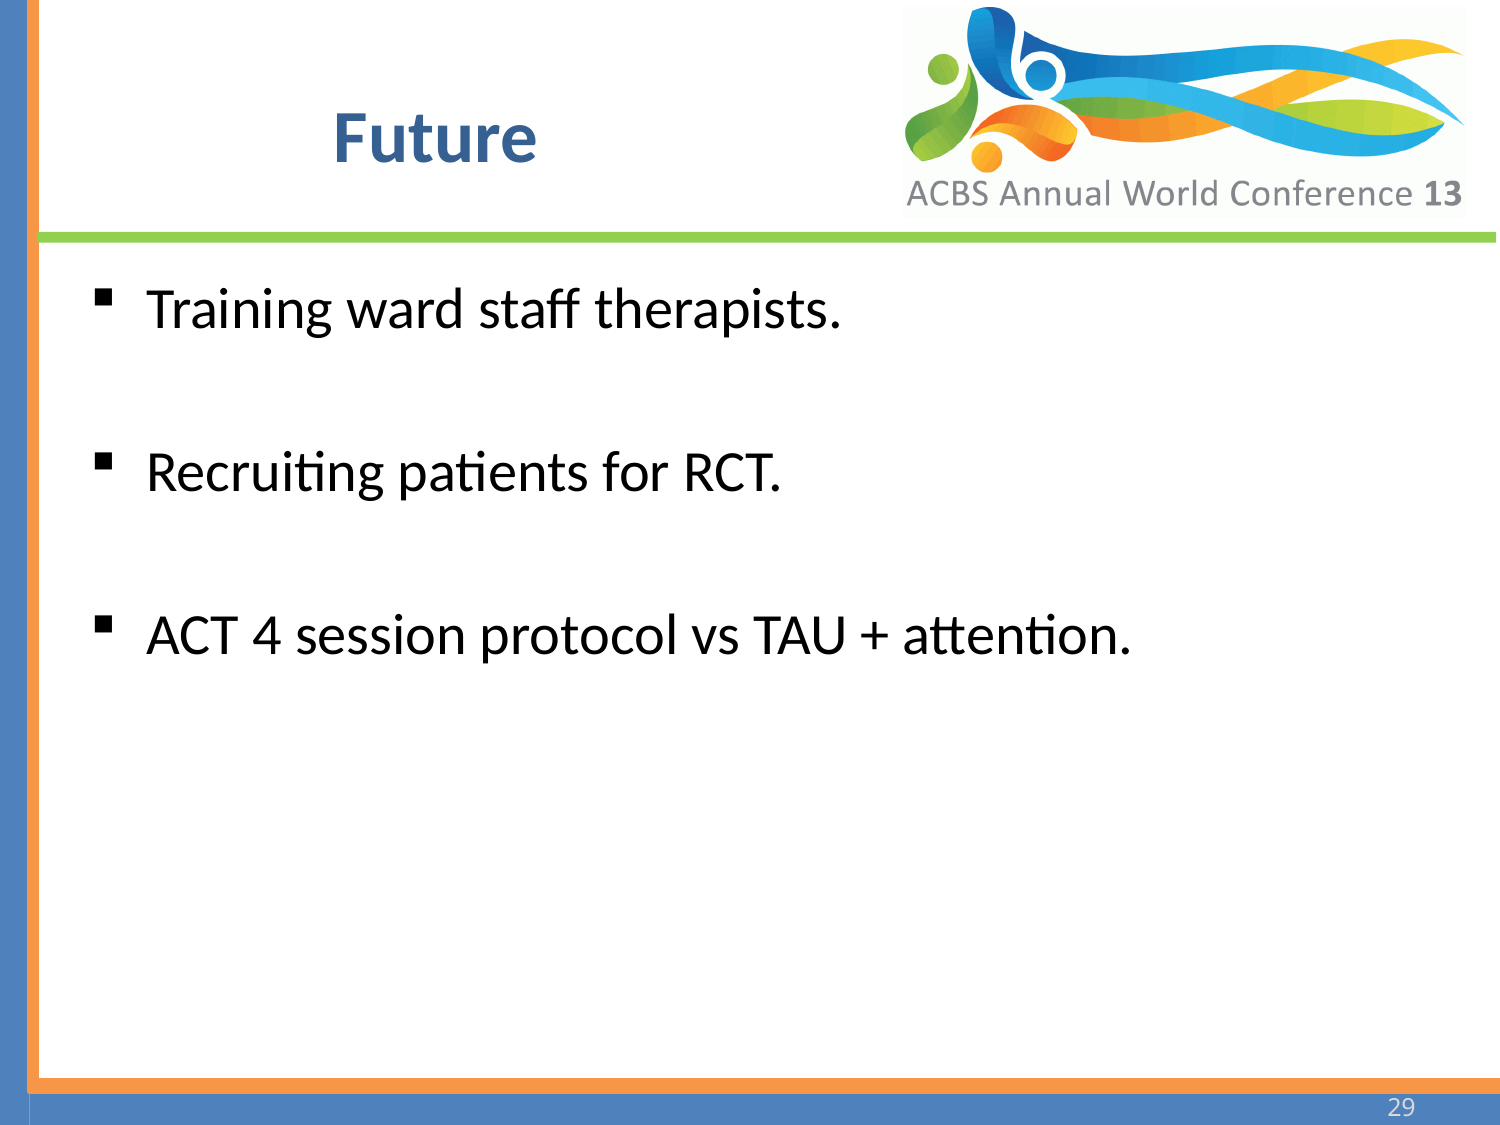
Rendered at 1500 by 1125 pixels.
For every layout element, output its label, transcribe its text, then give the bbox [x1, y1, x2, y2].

slide_number 29 [1080, 1091, 1431, 1125]
title Future [98, 92, 774, 173]
list Training ward staff therapists. Recruiting patients for RCT. ACT 4 session protocol vs TAU + attention. [75, 262, 1425, 1059]
picture [903, 7, 1466, 218]
